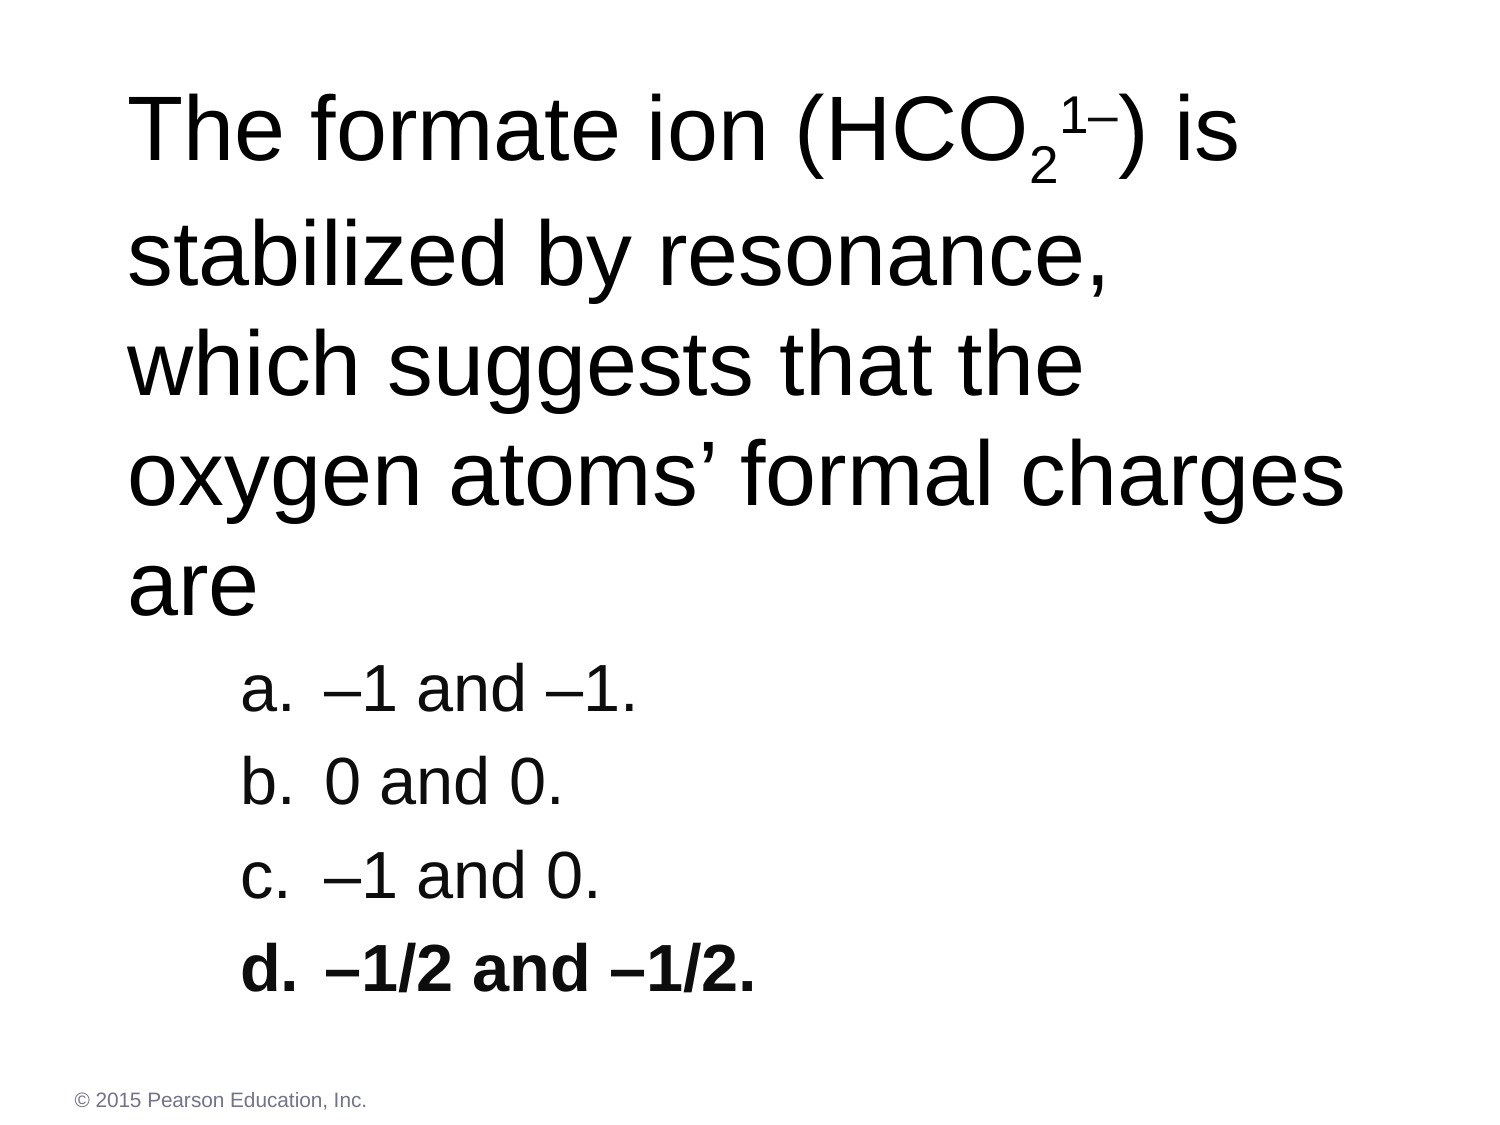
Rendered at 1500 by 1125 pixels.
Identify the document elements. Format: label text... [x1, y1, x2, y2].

subtitle –1 and –1. 0 and 0. –1 and 0. –1/2 and –1/2. [224, 637, 1276, 1088]
title The formate ion (HCO21–) is stabilized by resonance, which suggests that the oxygen atoms’ formal charges are [112, 112, 1388, 591]
